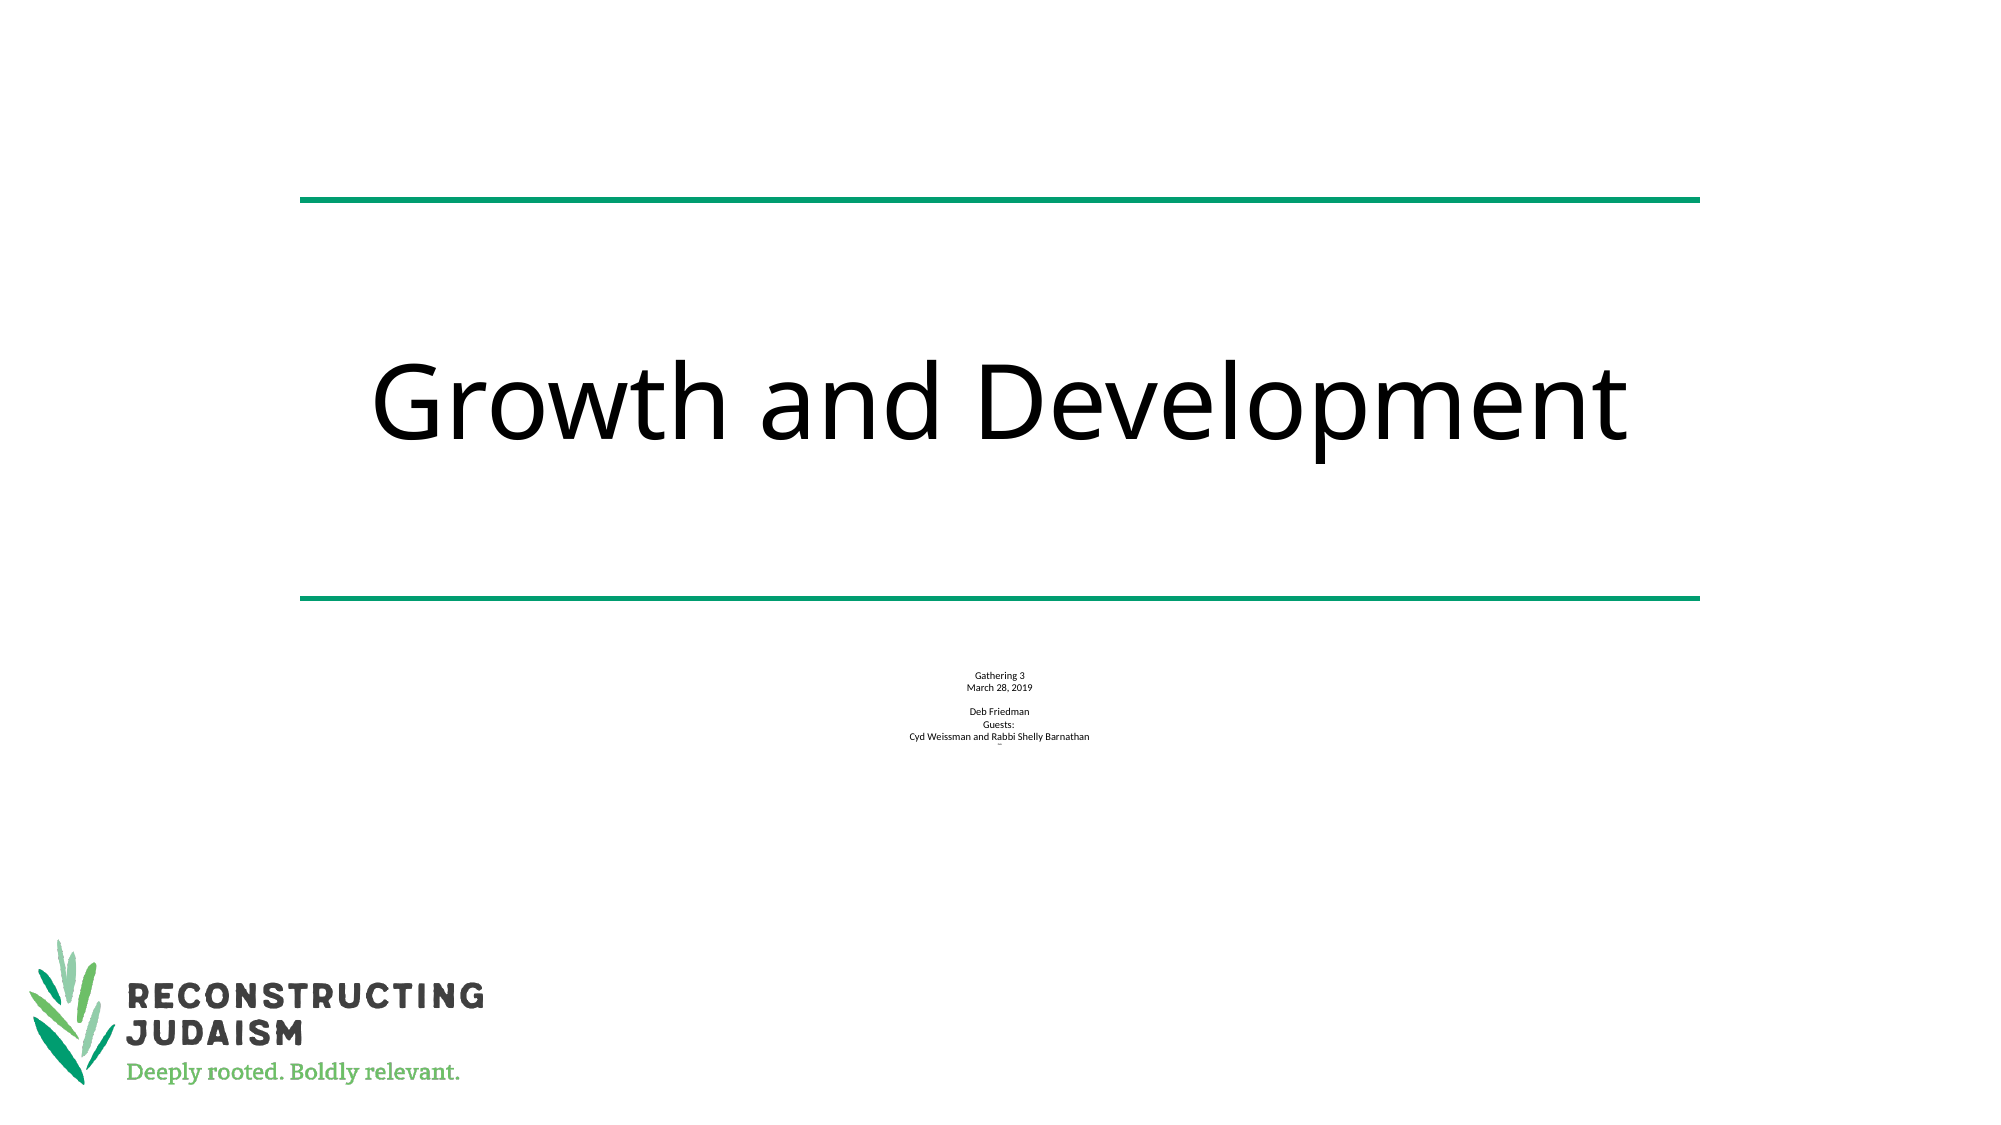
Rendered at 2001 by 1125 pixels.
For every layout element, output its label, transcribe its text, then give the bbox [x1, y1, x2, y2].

title Growth and Development [180, 78, 1820, 470]
subtitle Gathering 3 March 28, 2019 Deb Friedman Guests: Cyd Weissman and Rabbi Shelly Barnathan Deb [453, 662, 1547, 763]
picture [29, 939, 483, 1085]
